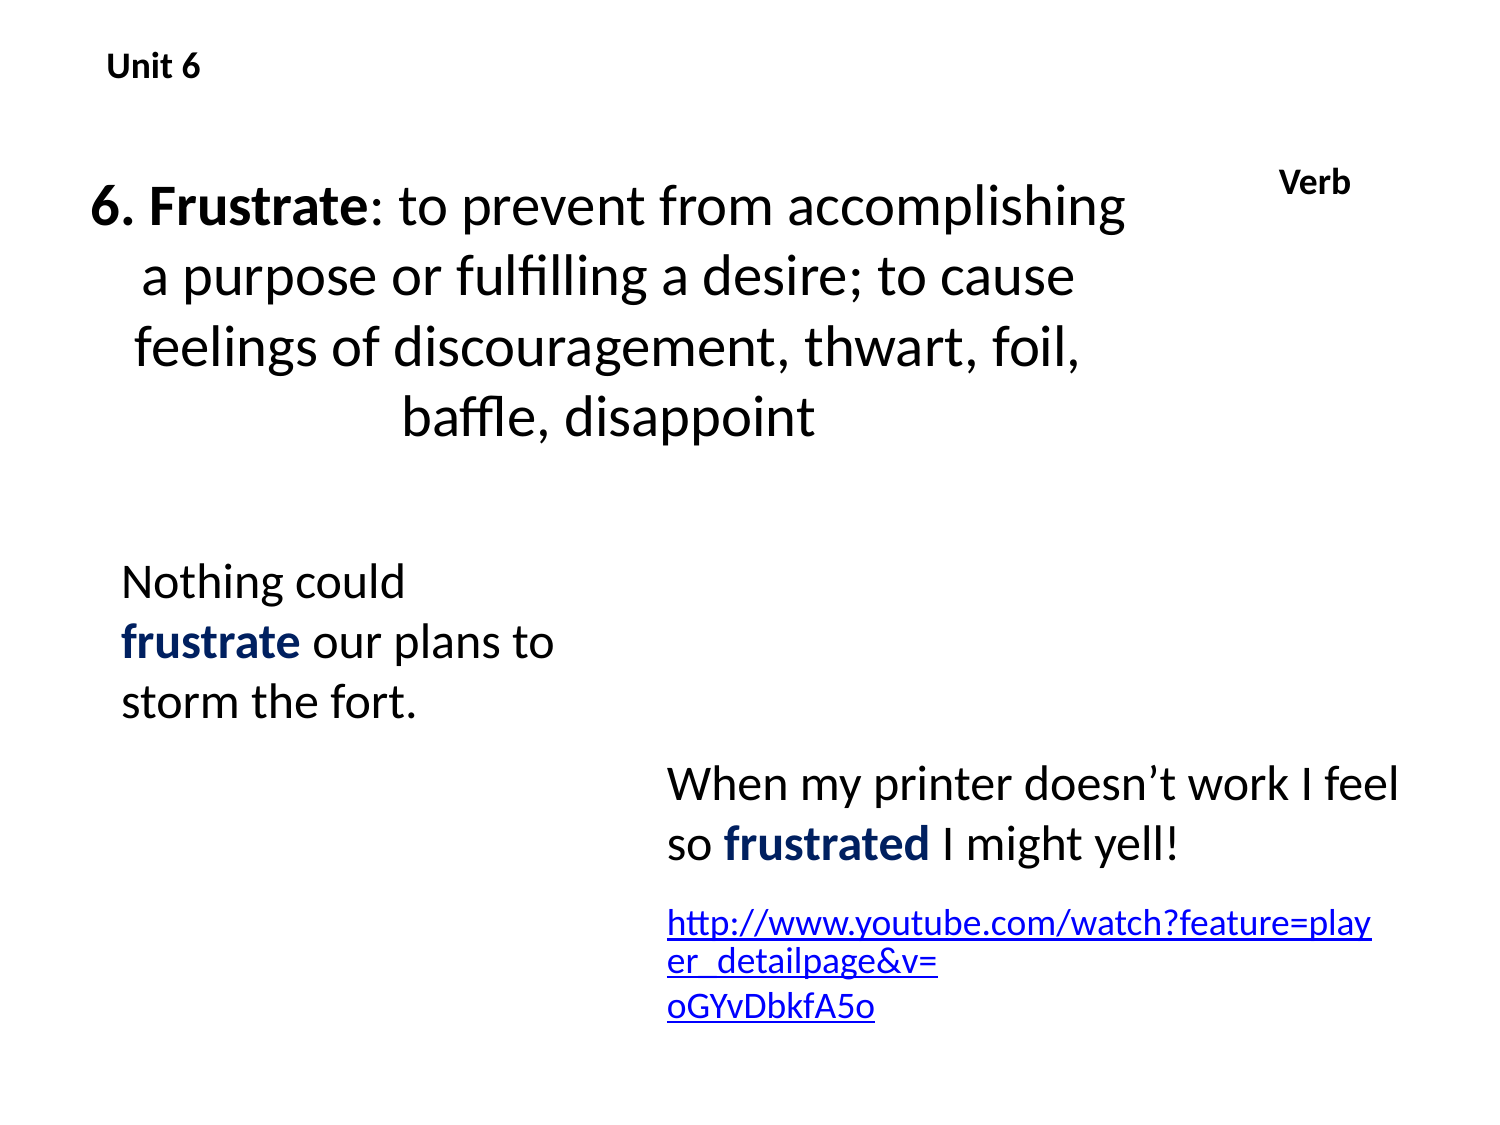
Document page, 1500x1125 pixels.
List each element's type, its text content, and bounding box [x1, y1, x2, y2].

text_box Unit 6 [91, 33, 234, 94]
text_box When my printer doesn’t work I feel so frustrated I might yell! [652, 742, 1448, 878]
text_box http://www.youtube.com/watch?feature=player_detailpage&v=oGYvDbkfA5o [652, 890, 1402, 1041]
text_box Verb [1264, 149, 1367, 210]
title 6. Frustrate: to prevent from accomplishing a purpose or fulfilling a desire; to cause feelings of discouragement, thwart, foil, baffle, disappoint [75, 149, 1143, 465]
text_box Nothing could frustrate our plans to storm the fort. [106, 541, 571, 737]
